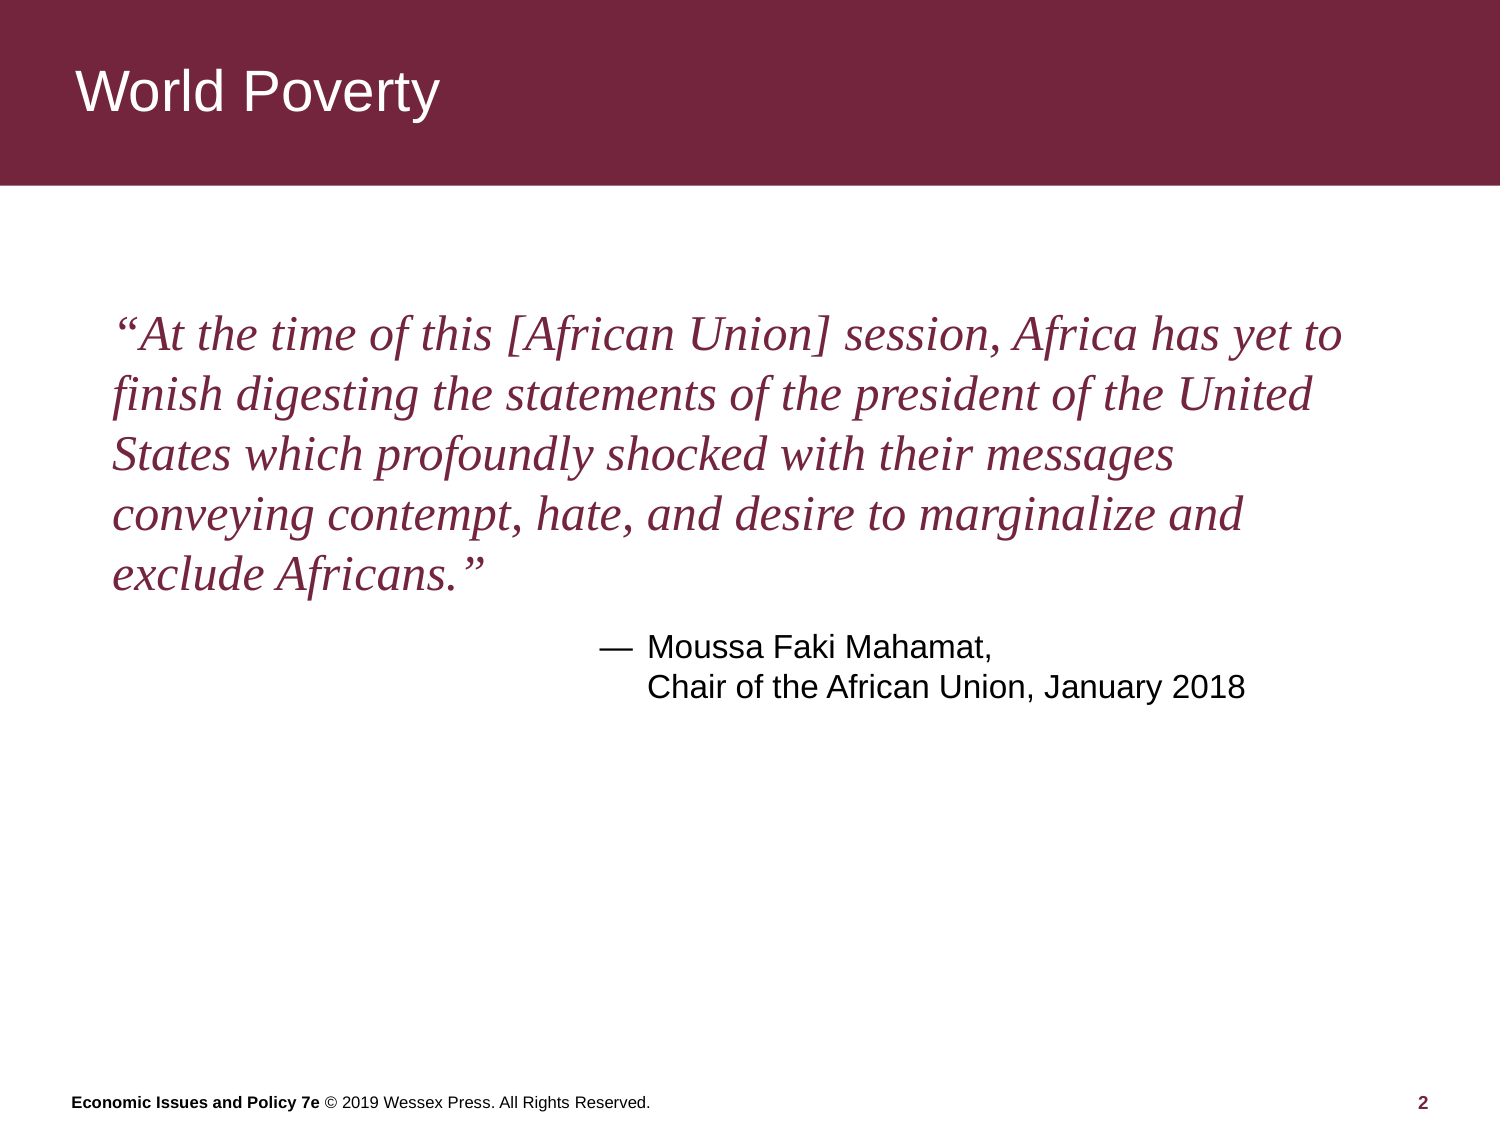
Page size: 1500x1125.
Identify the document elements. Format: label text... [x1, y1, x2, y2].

title World Poverty [0, 0, 1500, 186]
list “At the time of this [African Union] session, Africa has yet to finish digesting the statements of the president of the United States which profoundly shocked with their messages conveying contempt, hate, and desire to marginalize and exclude Africans.” — Moussa Faki Mahamat, Chair of the African Union, January 2018 [112, 299, 1388, 1014]
